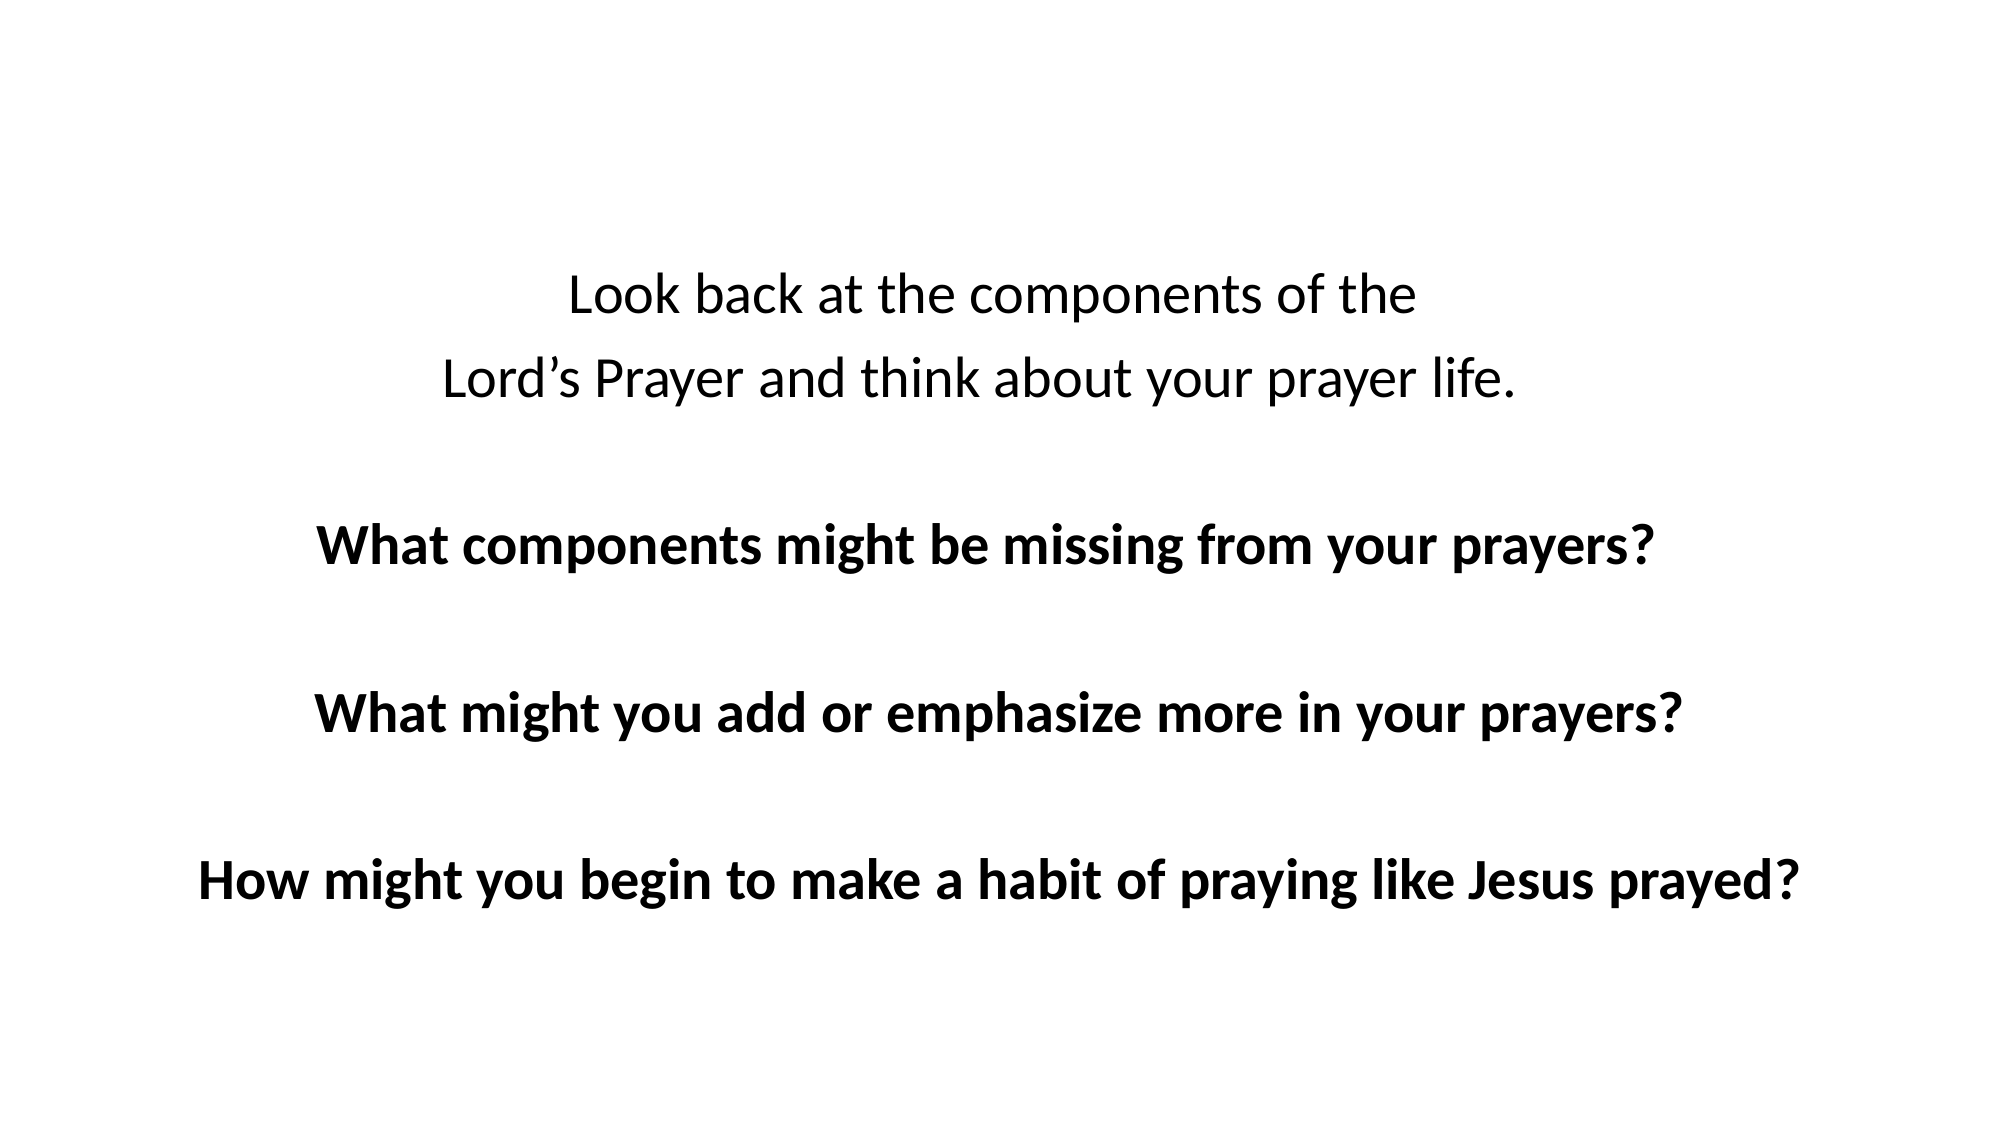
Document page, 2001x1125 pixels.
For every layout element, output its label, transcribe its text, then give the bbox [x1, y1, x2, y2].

list Look back at the components of the Lord’s Prayer and think about your prayer life. What components might be missing from your prayers? What might you add or emphasize more in your prayers? How might you begin to make a habit of praying like Jesus prayed? [137, 81, 1863, 1014]
